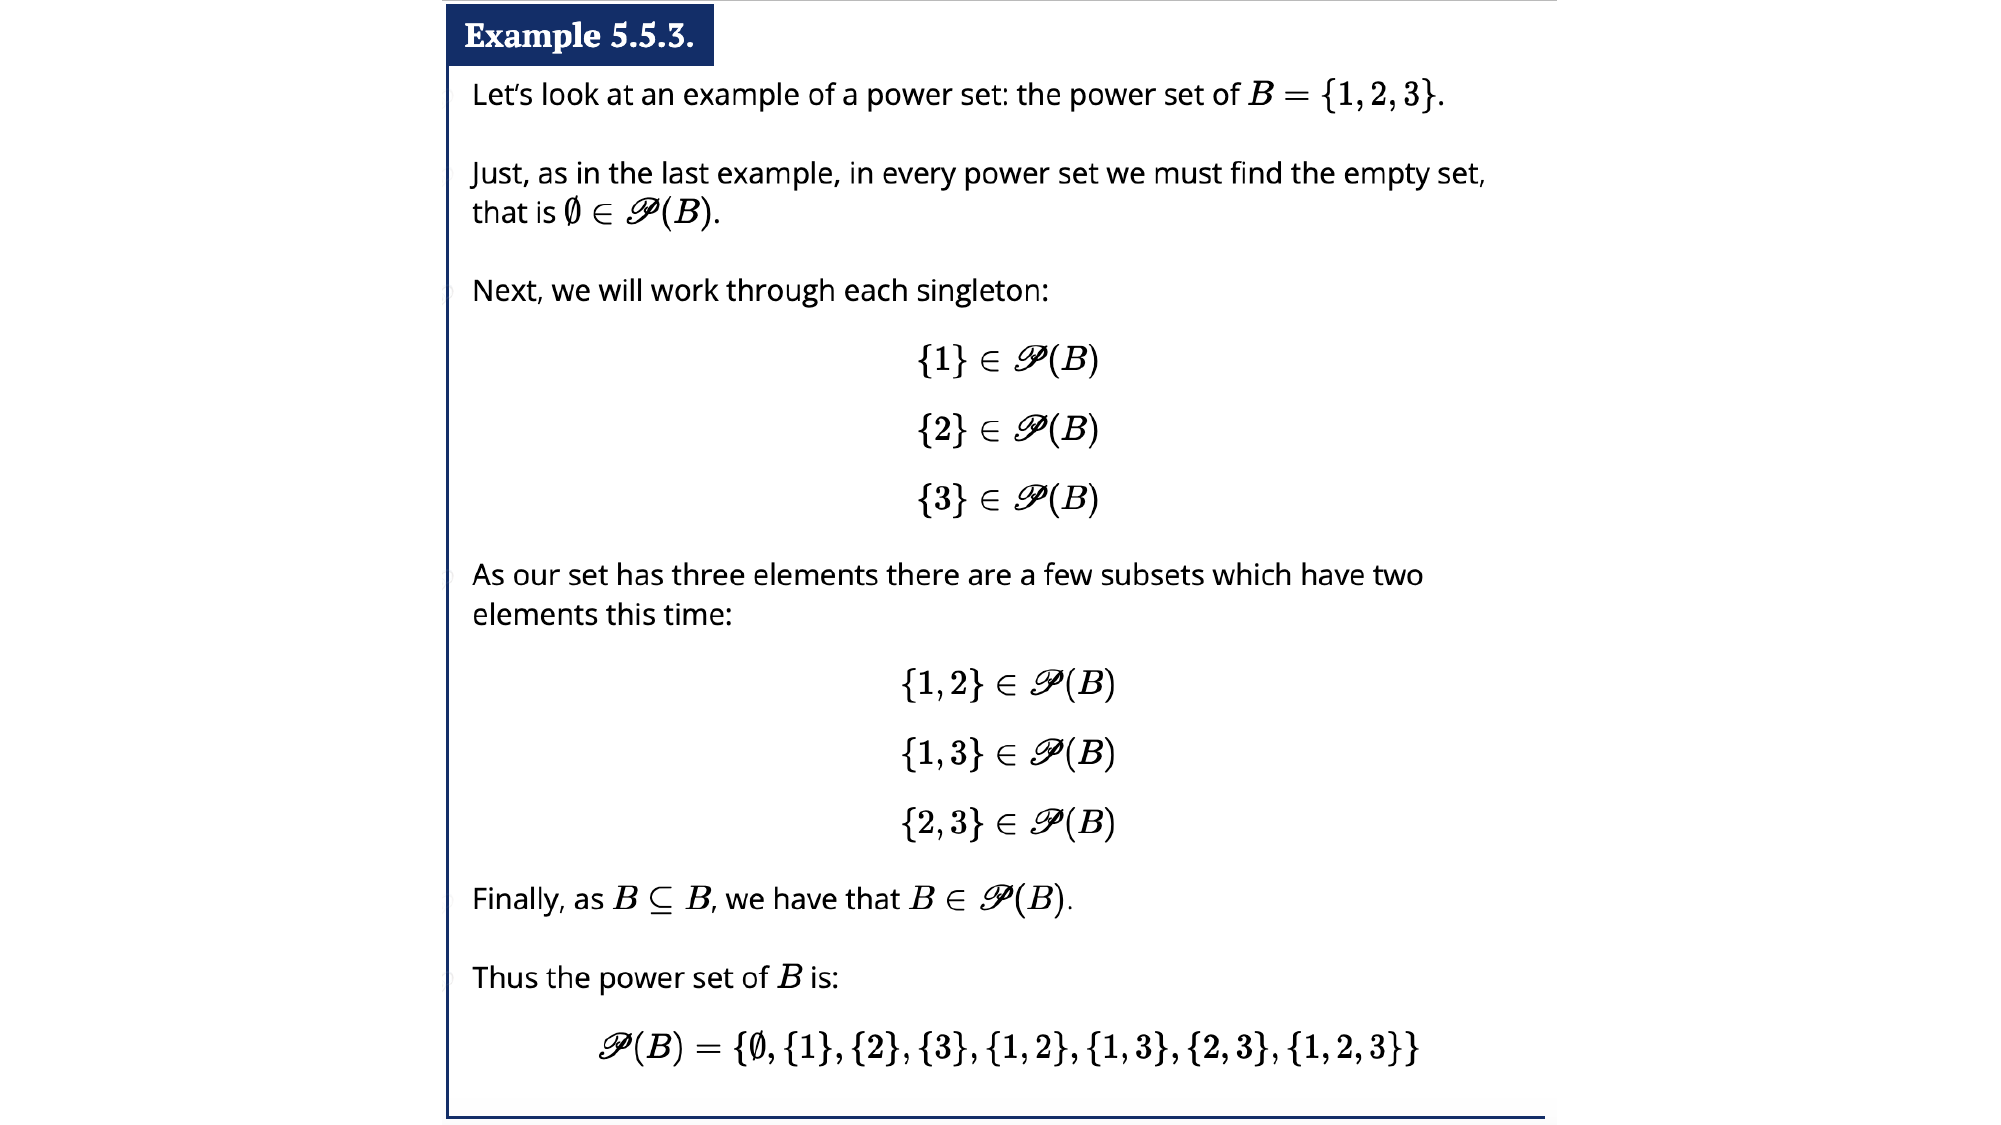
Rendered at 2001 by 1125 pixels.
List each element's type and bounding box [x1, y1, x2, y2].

picture [442, 0, 1558, 1125]
